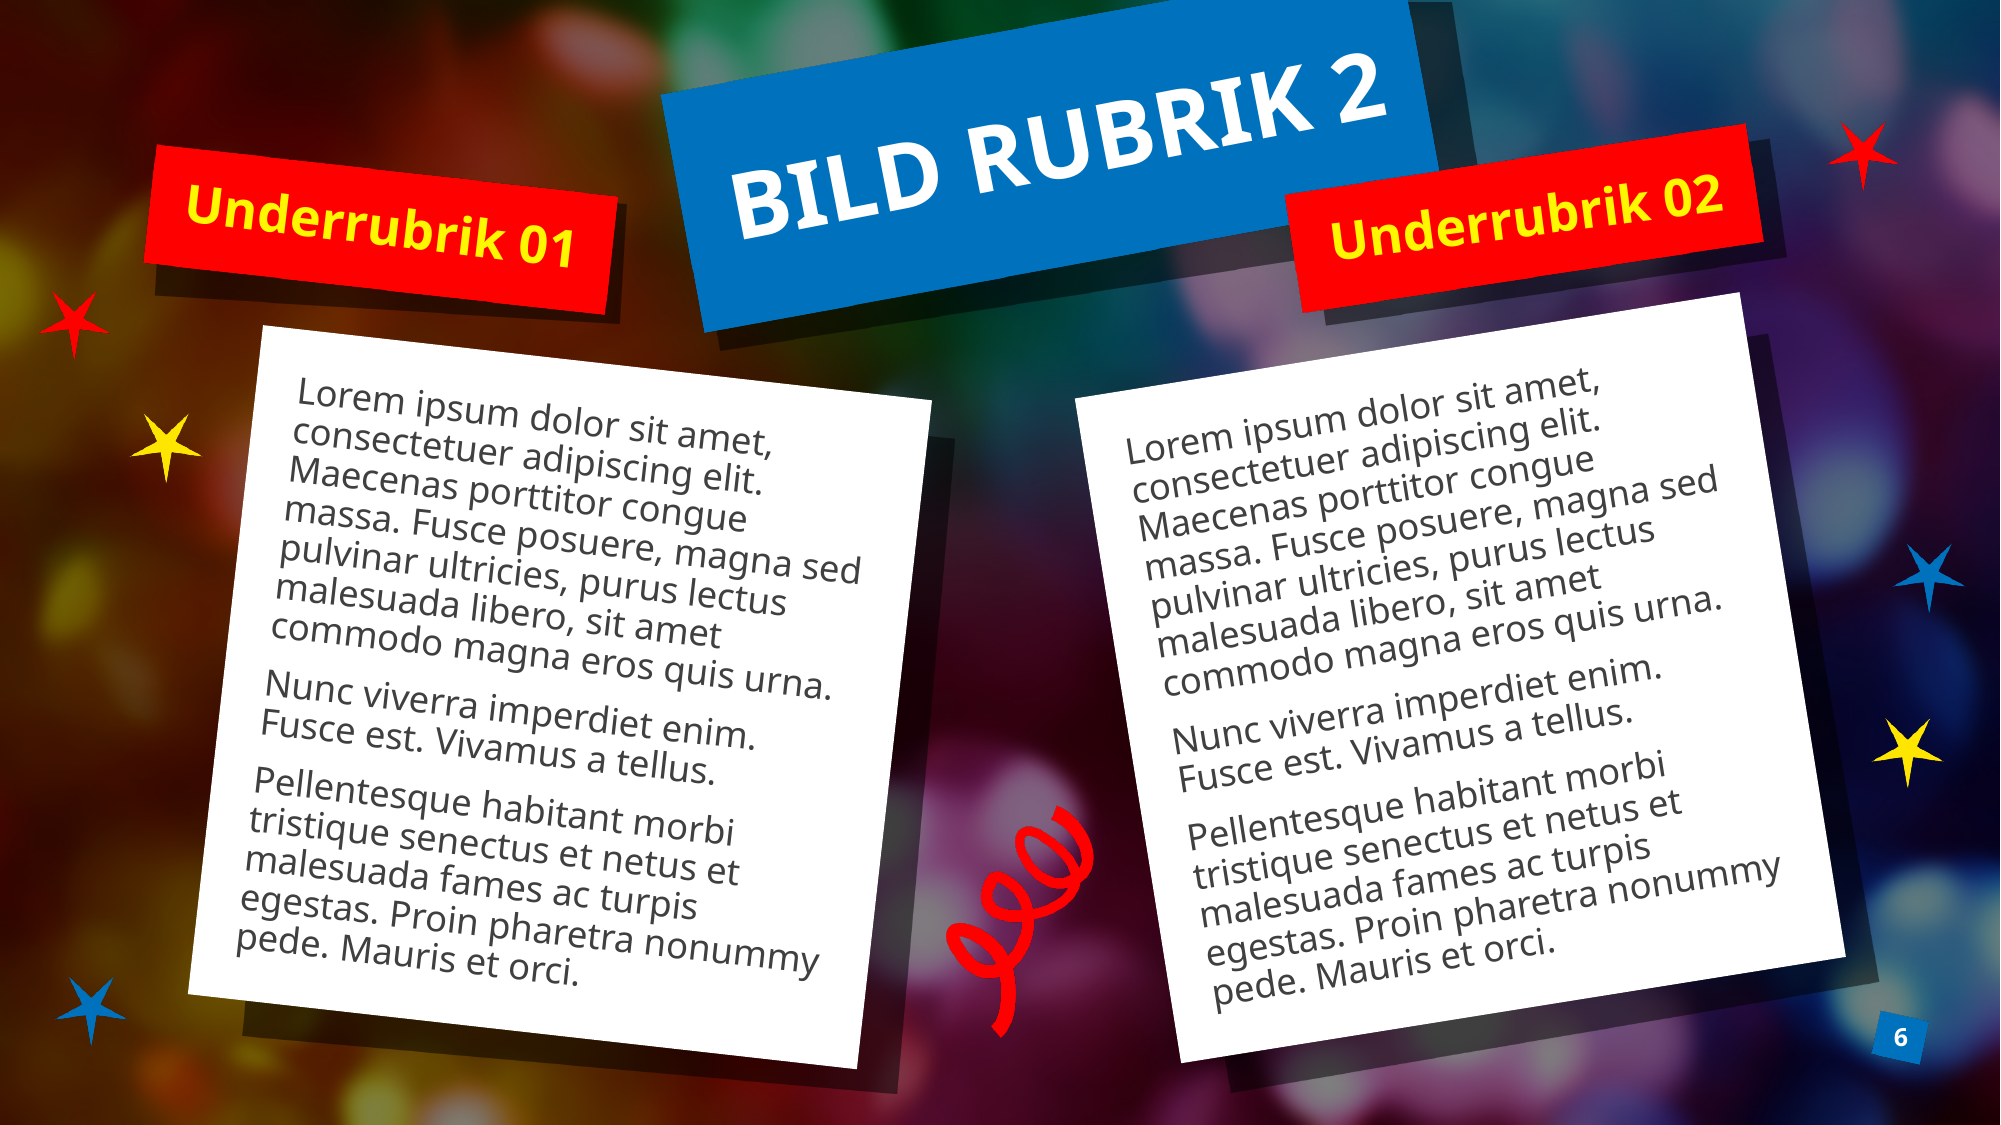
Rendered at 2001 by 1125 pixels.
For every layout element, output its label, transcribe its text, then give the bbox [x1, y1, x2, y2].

list Underrubrik 01 [142, 165, 617, 322]
list Lorem ipsum dolor sit amet, consectetuer adipiscing elit. Maecenas porttitor congue massa. Fusce posuere, magna sed pulvinar ultricies, purus lectus malesuada libero, sit amet commodo magna eros quis urna. Nunc viverra imperdiet enim. Fusce est. Vivamus a tellus. Pellentesque habitant morbi tristique senectus et netus et malesuada fames ac turpis egestas. Proin pharetra nonummy pede. Mauris et orci. [1074, 292, 1846, 1064]
title BILD RUBRIK 2 [661, 0, 1455, 333]
slide_number 6 [1866, 1008, 1936, 1069]
picture [0, 0, 2000, 1125]
list Lorem ipsum dolor sit amet, consectetuer adipiscing elit. Maecenas porttitor congue massa. Fusce posuere, magna sed pulvinar ultricies, purus lectus malesuada libero, sit amet commodo magna eros quis urna. Nunc viverra imperdiet enim. Fusce est. Vivamus a tellus. Pellentesque habitant morbi tristique senectus et netus et malesuada fames ac turpis egestas. Proin pharetra nonummy pede. Mauris et orci. [187, 325, 933, 1070]
list Underrubrik 02 [1290, 153, 1766, 315]
